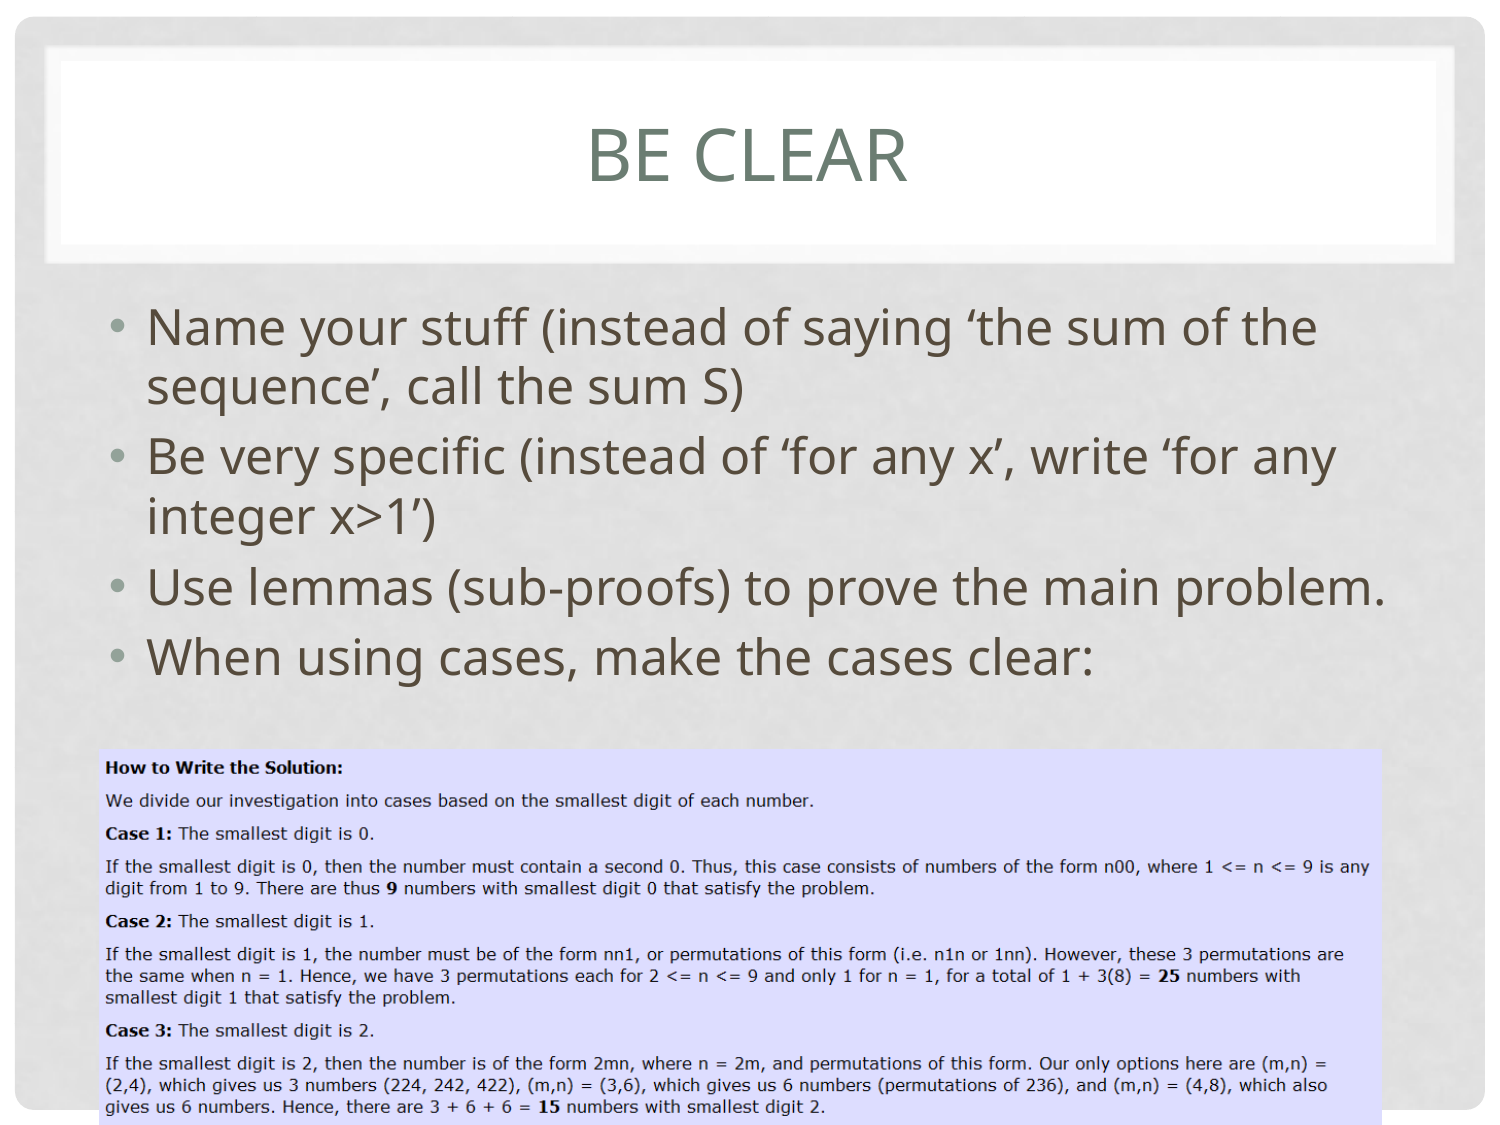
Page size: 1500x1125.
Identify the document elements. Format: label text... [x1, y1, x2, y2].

picture [99, 749, 1382, 1125]
title Be clear [69, 66, 1425, 238]
list Name your stuff (instead of saying ‘the sum of the sequence’, call the sum S) Be very specific (instead of ‘for any x’, write ‘for any integer x>1’) Use lemmas (sub-proofs) to prove the main problem. When using cases, make the cases clear: [75, 287, 1425, 1005]
